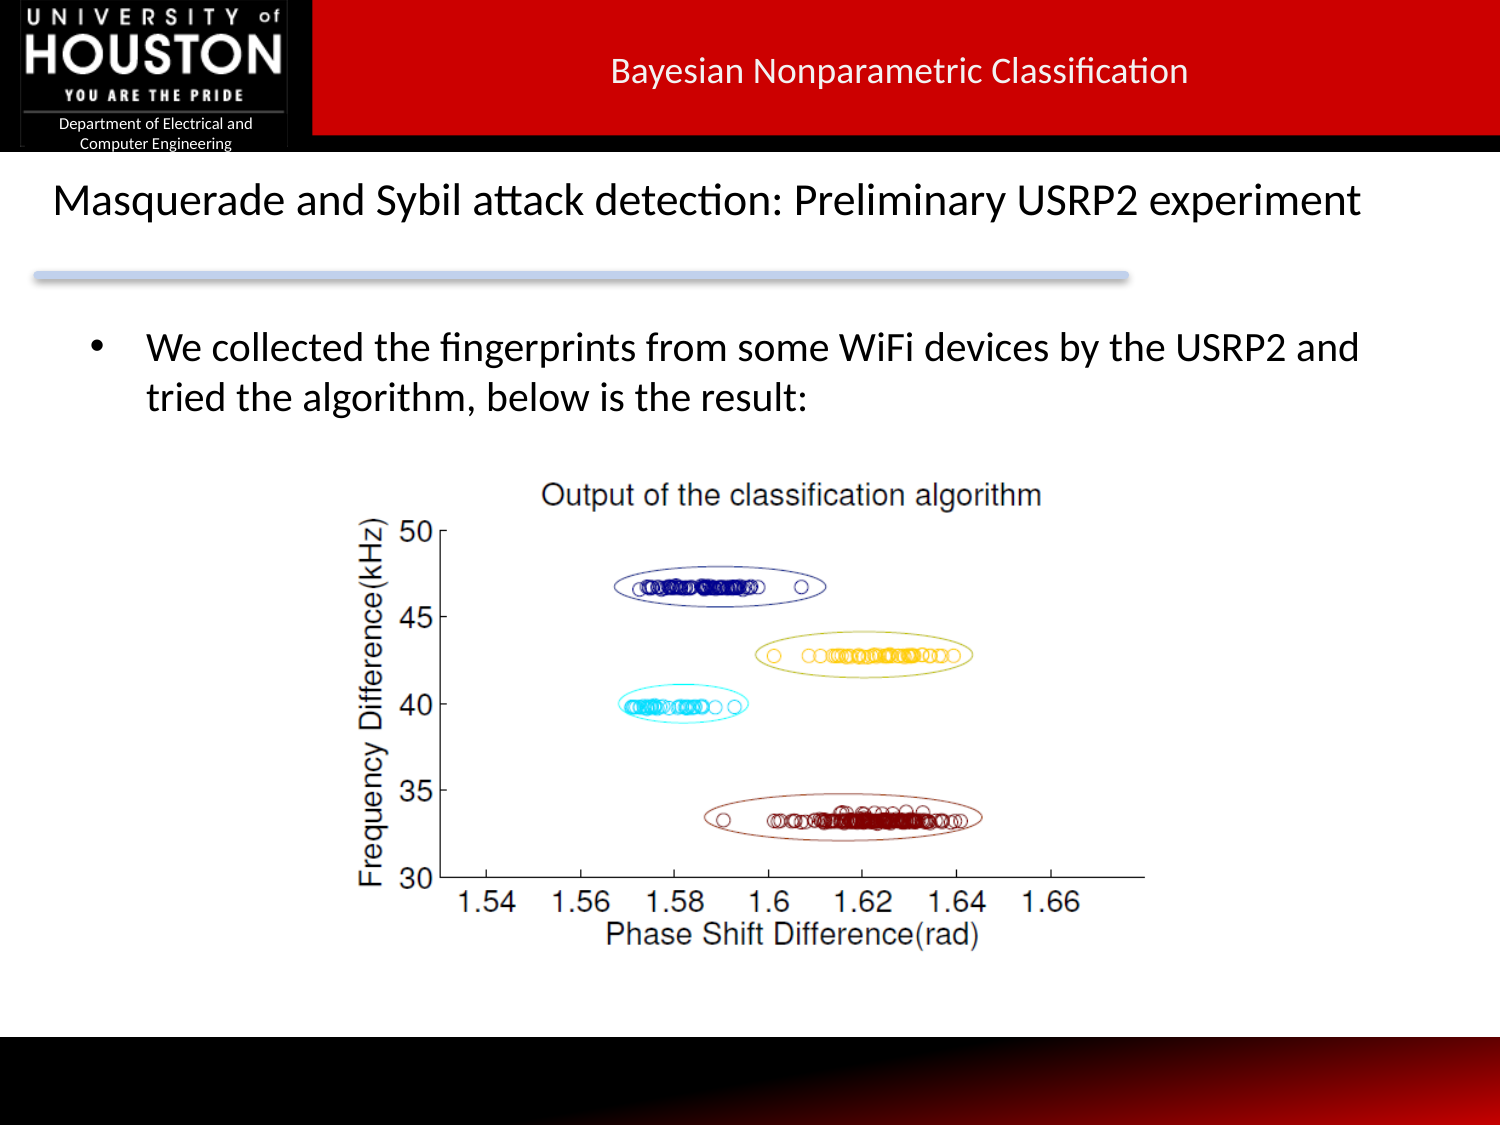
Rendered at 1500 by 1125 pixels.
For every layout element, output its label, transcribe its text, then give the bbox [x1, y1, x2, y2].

picture [349, 462, 1162, 963]
title Masquerade and Sybil attack detection: Preliminary USRP2 experiment [37, 162, 1463, 288]
picture [20, 0, 288, 147]
list Bayesian Nonparametric Classification [362, 24, 1438, 113]
list We collected the fingerprints from some WiFi devices by the USRP2 and tried the algorithm, below is the result: [75, 312, 1425, 1000]
